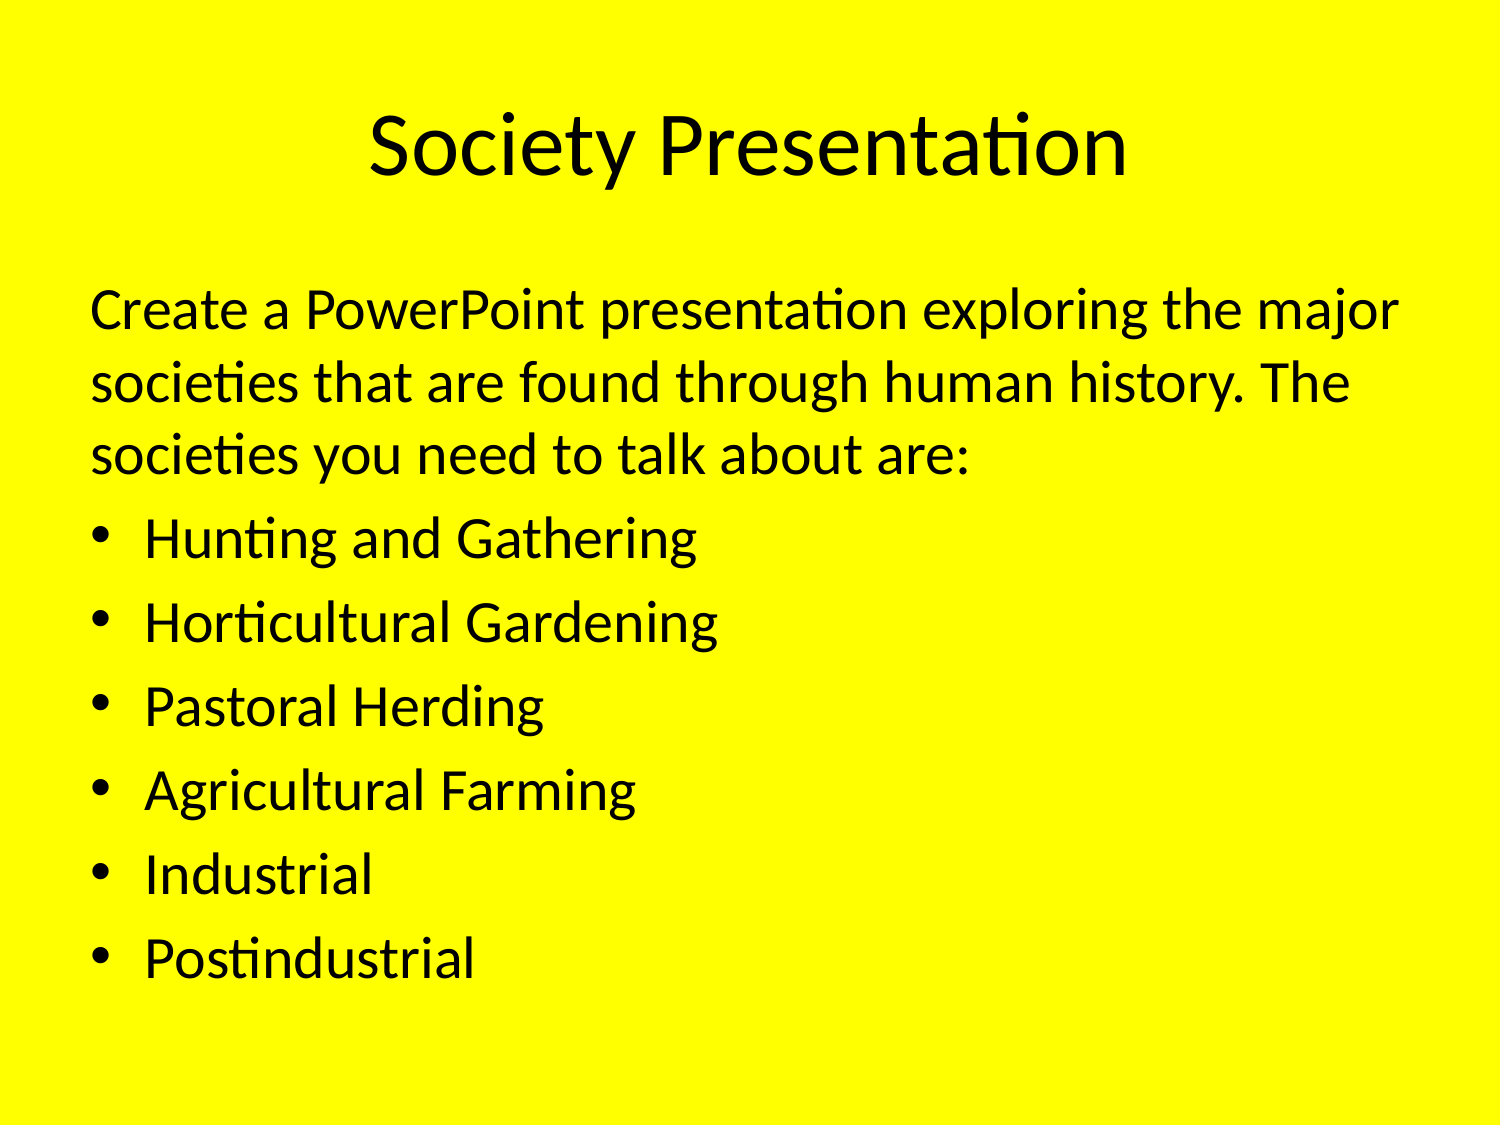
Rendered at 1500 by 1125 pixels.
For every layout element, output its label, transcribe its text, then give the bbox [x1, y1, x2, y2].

list Create a PowerPoint presentation exploring the major societies that are found through human history. The societies you need to talk about are: Hunting and Gathering Horticultural Gardening Pastoral Herding Agricultural Farming Industrial Postindustrial [75, 262, 1425, 1005]
title Society Presentation [75, 45, 1425, 233]
